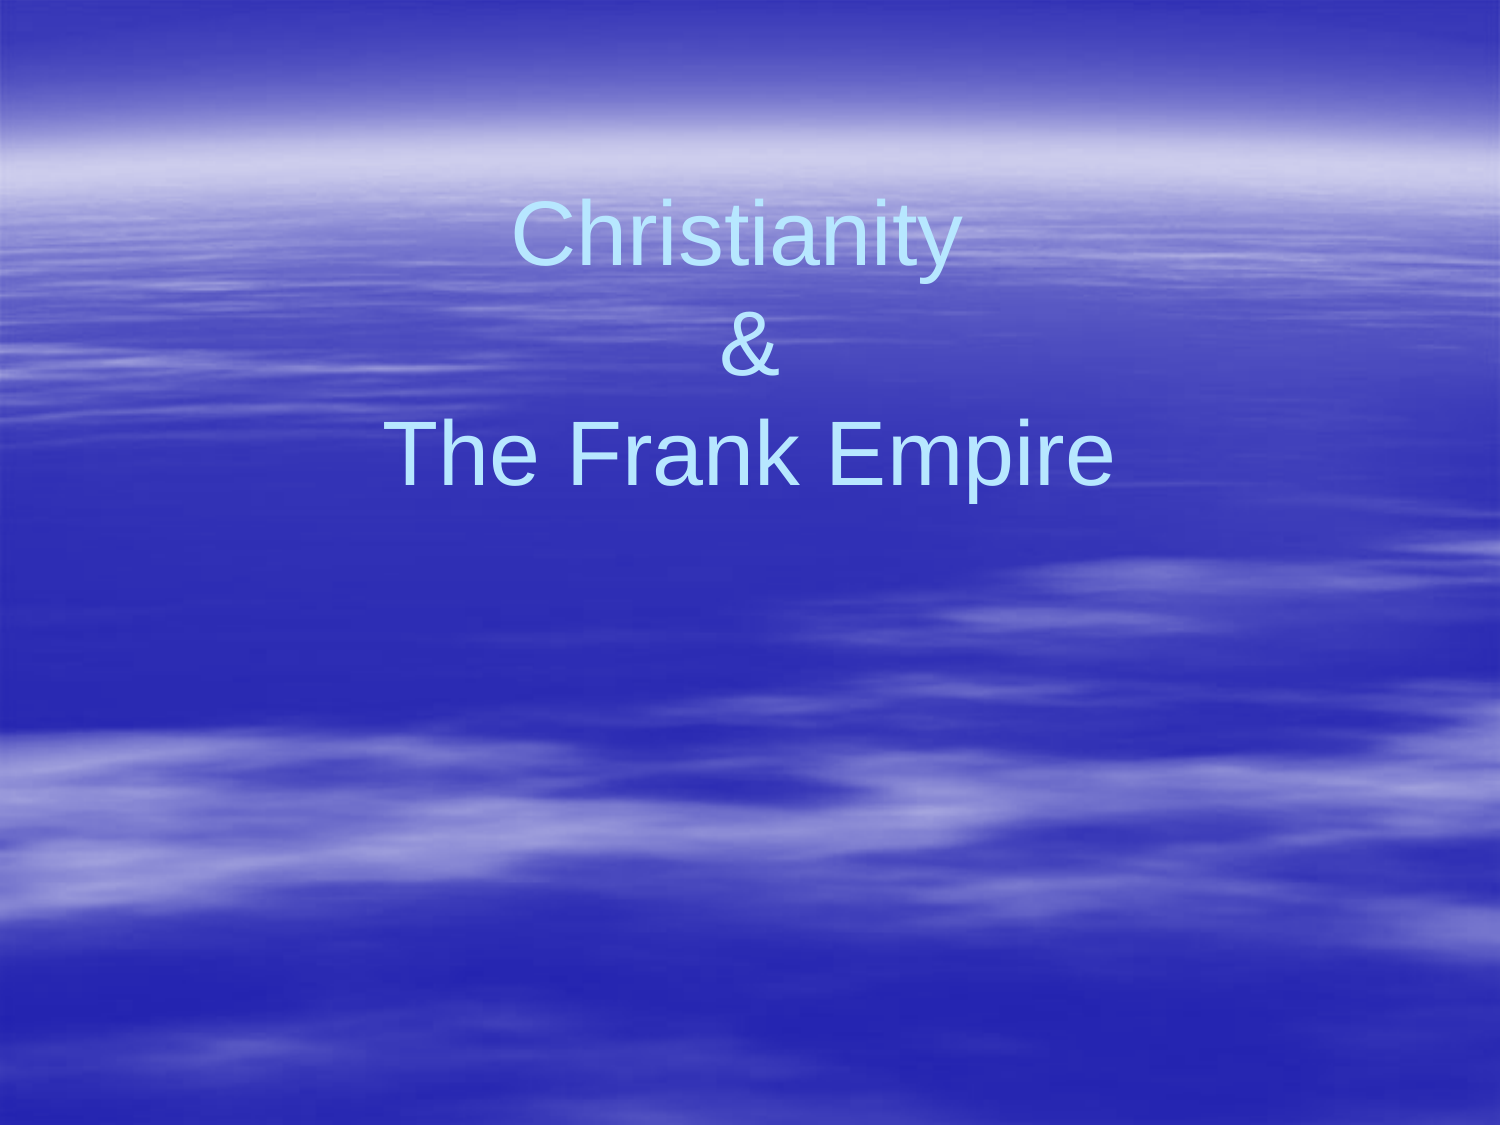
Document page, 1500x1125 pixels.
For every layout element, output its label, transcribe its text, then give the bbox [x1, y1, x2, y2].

title Christianity & The Frank Empire [112, 87, 1388, 591]
